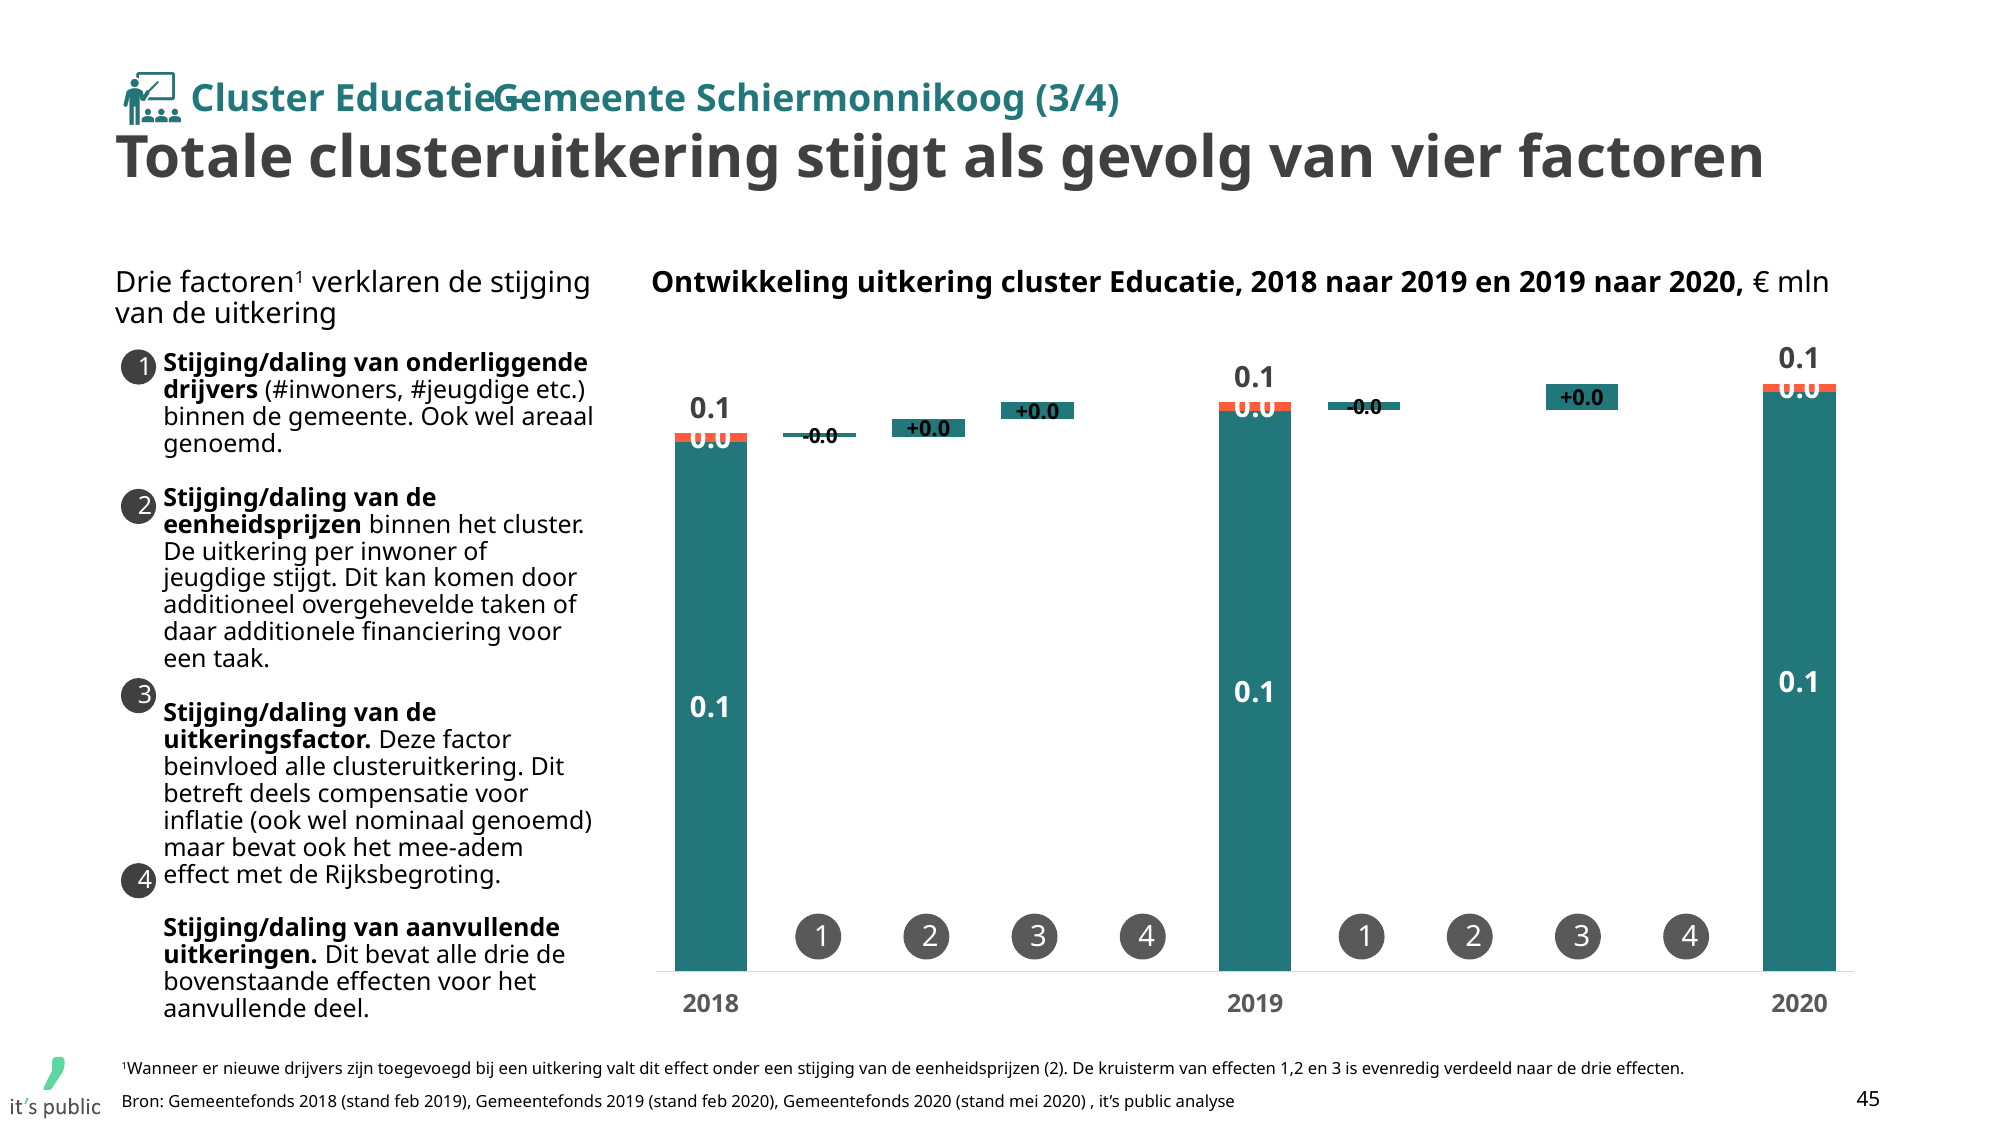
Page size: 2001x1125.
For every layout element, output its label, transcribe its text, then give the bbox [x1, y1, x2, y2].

text_box 1 [120, 349, 157, 385]
text_box 3 [120, 678, 157, 714]
text_box 4 [120, 863, 157, 899]
picture [120, 65, 186, 131]
text_box Totale clusteruitkering stijgt als gevolg van vier factoren [109, 115, 1892, 197]
list Drie factoren1 verklaren de stijging van de uitkering [109, 261, 622, 344]
text_box 2 [120, 488, 157, 524]
text_box Bron: Gemeentefonds 2018 (stand feb 2019), Gemeentefonds 2019 (stand feb 2020), Gemeentefonds 2020 (stand mei 2020) , it’s public analyse [115, 1087, 1724, 1115]
chart [631, 315, 1880, 1036]
list 1Wanneer er nieuwe drijvers zijn toegevoegd bij een uitkering valt dit effect onder een stijging van de eenheidsprijzen (2). De kruisterm van effecten 1,2 en 3 is evenredig verdeeld naar de drie effecten. [115, 1054, 1724, 1081]
text_box Stijging/daling van onderliggende drijvers (#inwoners, #jeugdige etc.) binnen de gemeente. Ook wel areaal genoemd. Stijging/daling van de eenheidsprijzen binnen het cluster. De uitkering per inwoner of jeugdige stijgt. Dit kan komen door additioneel overgehevelde taken of daar additionele financiering voor een taak. Stijging/daling van de uitkeringsfactor. Deze factor beinvloed alle clusteruitkering. Dit betreft deels compensatie voor inflatie (ook wel nominaal genoemd) maar bevat ook het mee-adem effect met de Rijksbegroting. Stijging/daling van aanvullende uitkeringen. Dit bevat alle drie de bovenstaande effecten voor het aanvullende deel. [157, 344, 602, 832]
text_box Gemeente Schiermonnikoog (3/4) [486, 70, 2000, 126]
list Ontwikkeling uitkering cluster Educatie, 2018 naar 2019 en 2019 naar 2020, € mln [645, 261, 1893, 302]
text_box Cluster Educatie – [188, 70, 486, 126]
slide_number 45 [1724, 1085, 1892, 1113]
